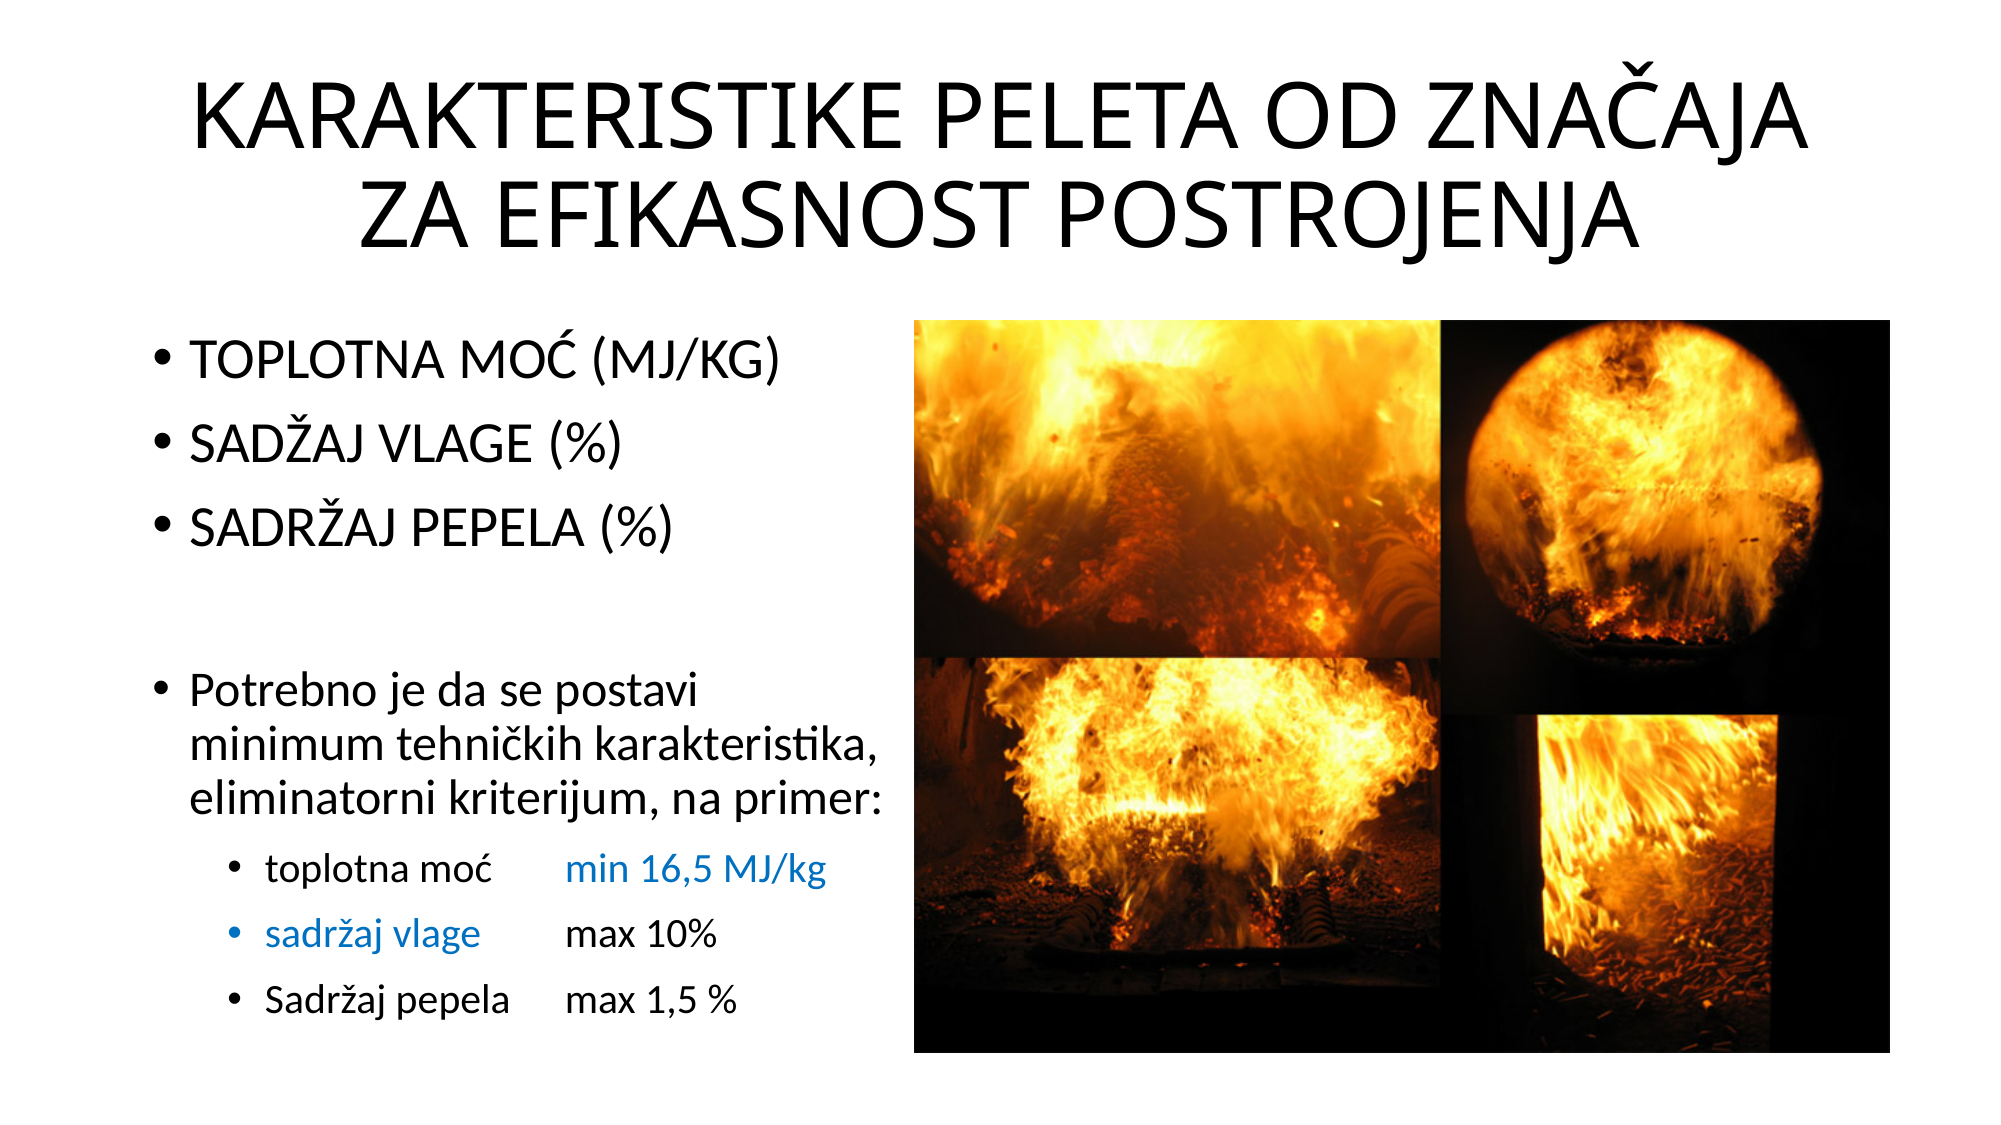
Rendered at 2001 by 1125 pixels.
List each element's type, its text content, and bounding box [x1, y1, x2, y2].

title KARAKTERISTIKE PELETA OD ZNAČAJA ZA EFIKASNOST POSTROJENJA [137, 59, 1863, 278]
list TOPLOTNA MOĆ (MJ/KG) SADŽAJ VLAGE (%) SADRŽAJ PEPELA (%) Potrebno je da se postavi minimum tehničkih karakteristika, eliminatorni kriterijum, na primer: toplotna moć min 16,5 MJ/kg sadržaj vlage max 10% Sadržaj pepela max 1,5 % [137, 321, 914, 1053]
picture [914, 320, 1890, 1053]
